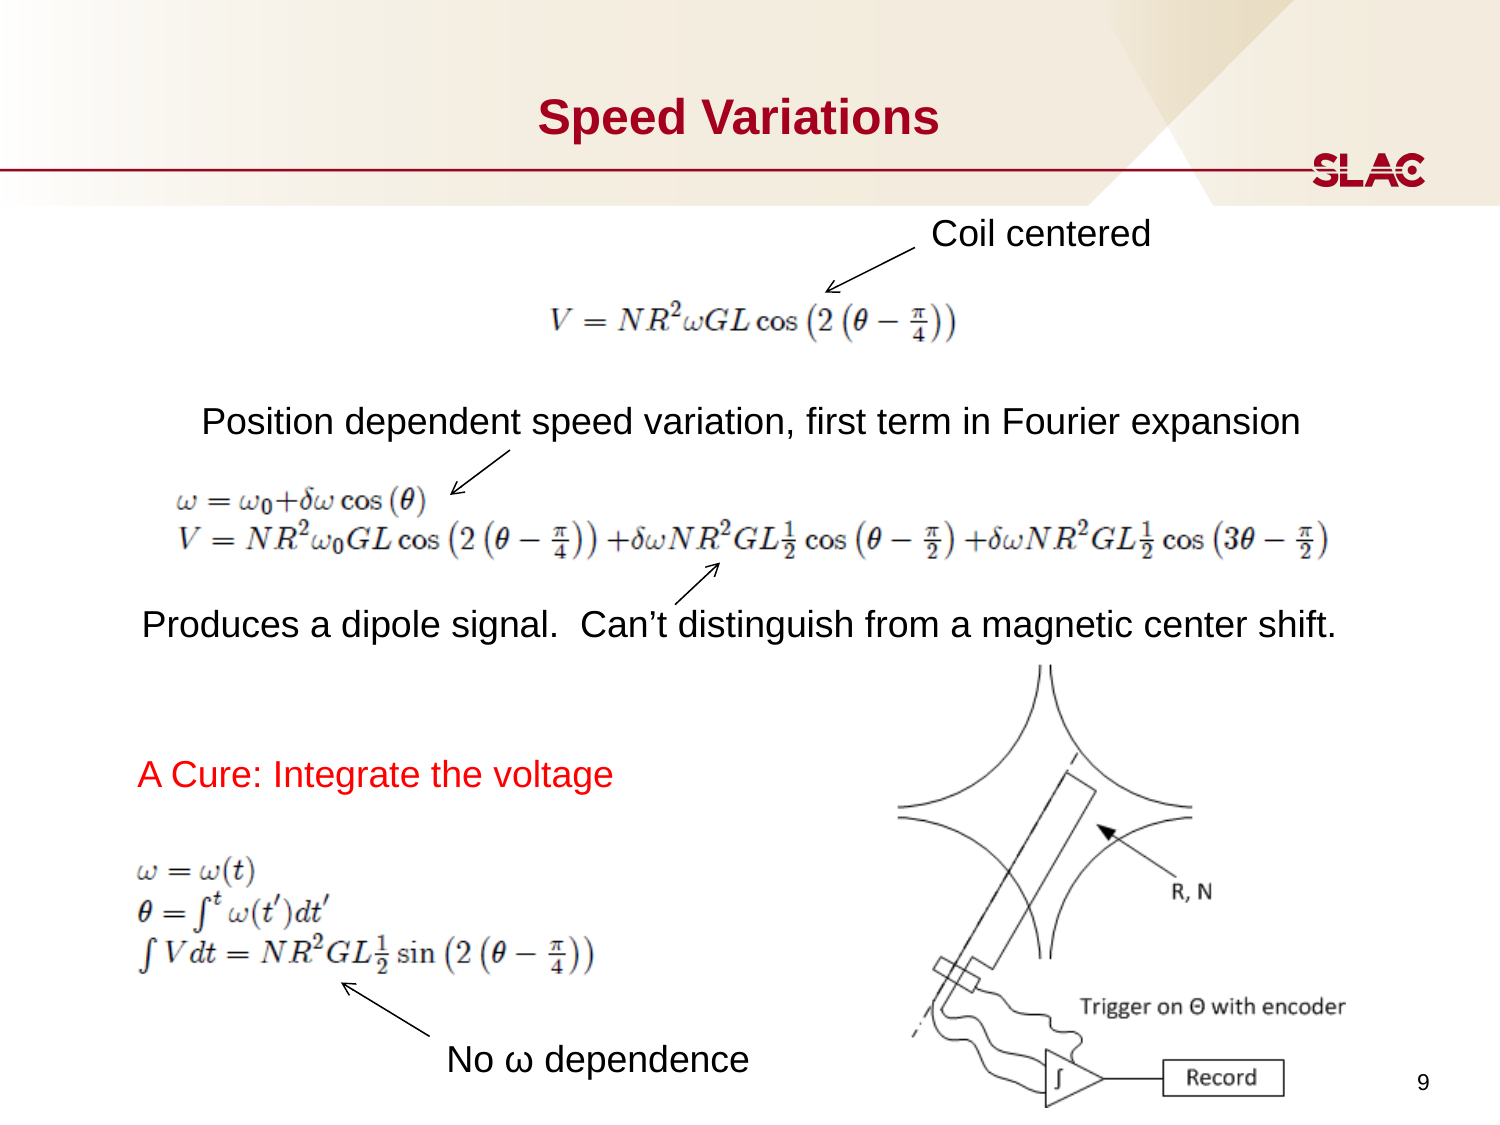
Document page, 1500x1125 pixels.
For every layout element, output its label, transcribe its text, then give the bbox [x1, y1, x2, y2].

title Speed Variations [74, 21, 1404, 145]
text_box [340, 982, 430, 1037]
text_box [449, 449, 511, 496]
picture [154, 472, 1348, 581]
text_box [674, 562, 721, 605]
text_box Position dependent speed variation, first term in Fourier expansion [186, 389, 1317, 450]
text_box Coil centered [916, 201, 1167, 262]
text_box A Cure: Integrate the voltage [122, 742, 630, 803]
picture [522, 277, 978, 364]
text_box Produces a dipole signal. Can’t distinguish from a magnetic center shift. [126, 592, 1353, 653]
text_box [824, 247, 916, 293]
picture [0, 0, 1500, 206]
text_box No ω dependence [431, 1027, 765, 1088]
slide_number 9 [1405, 1036, 1458, 1125]
picture [119, 847, 613, 997]
picture [837, 604, 1346, 1108]
